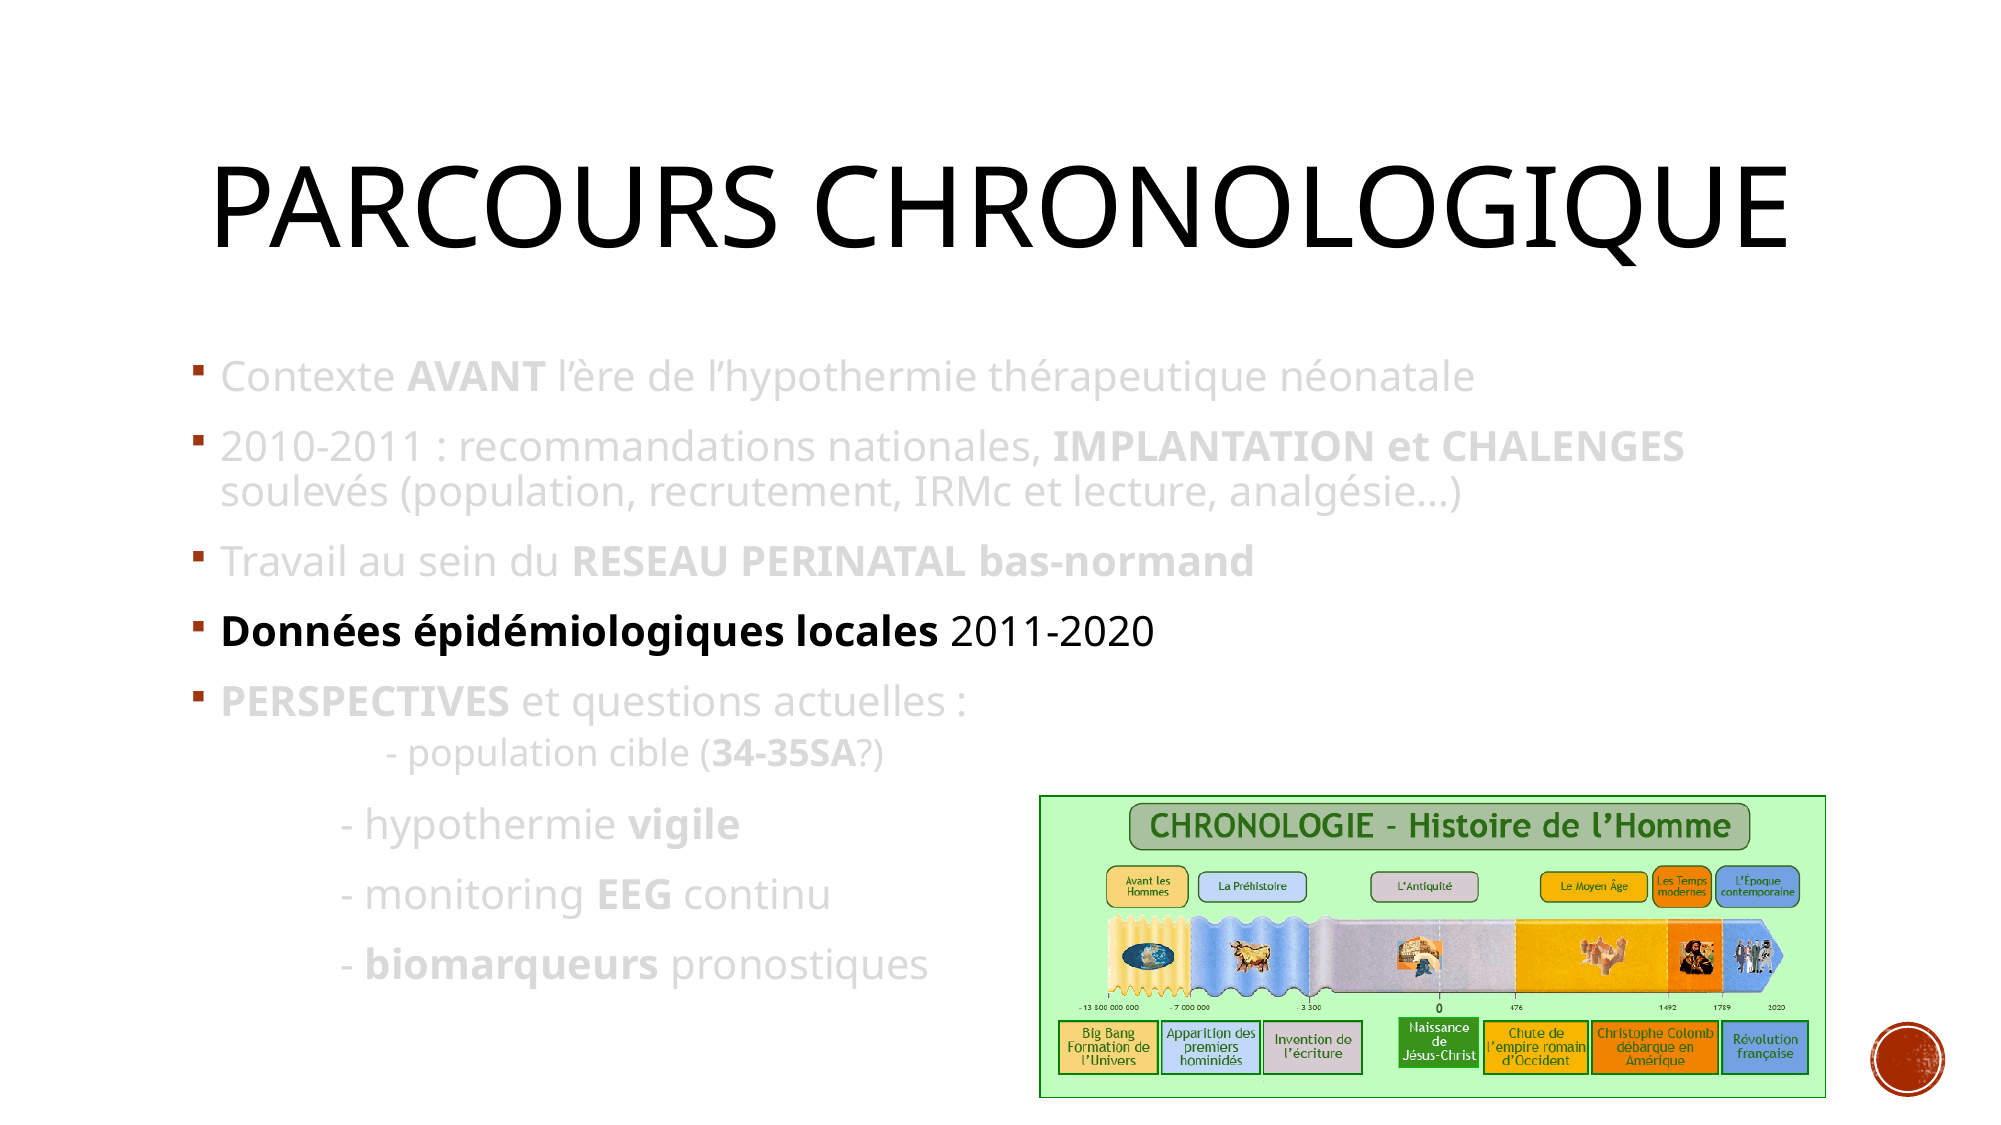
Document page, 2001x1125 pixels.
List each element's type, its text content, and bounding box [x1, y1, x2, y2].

picture [1039, 795, 1826, 1098]
title Parcours CHRONOLOGIQUE [175, 79, 1826, 344]
list Contexte AVANT l’ère de l’hypothermie thérapeutique néonatale 2010-2011 : recommandations nationales, IMPLANTATION et CHALENGES soulevés (population, recrutement, IRMc et lecture, analgésie…) Travail au sein du RESEAU PERINATAL bas-normand Données épidémiologiques locales 2011-2020 PERSPECTIVES et questions actuelles : - population cible (34-35SA?) - hypothermie vigile - monitoring EEG continu - biomarqueurs pronostiques [175, 348, 1826, 1125]
